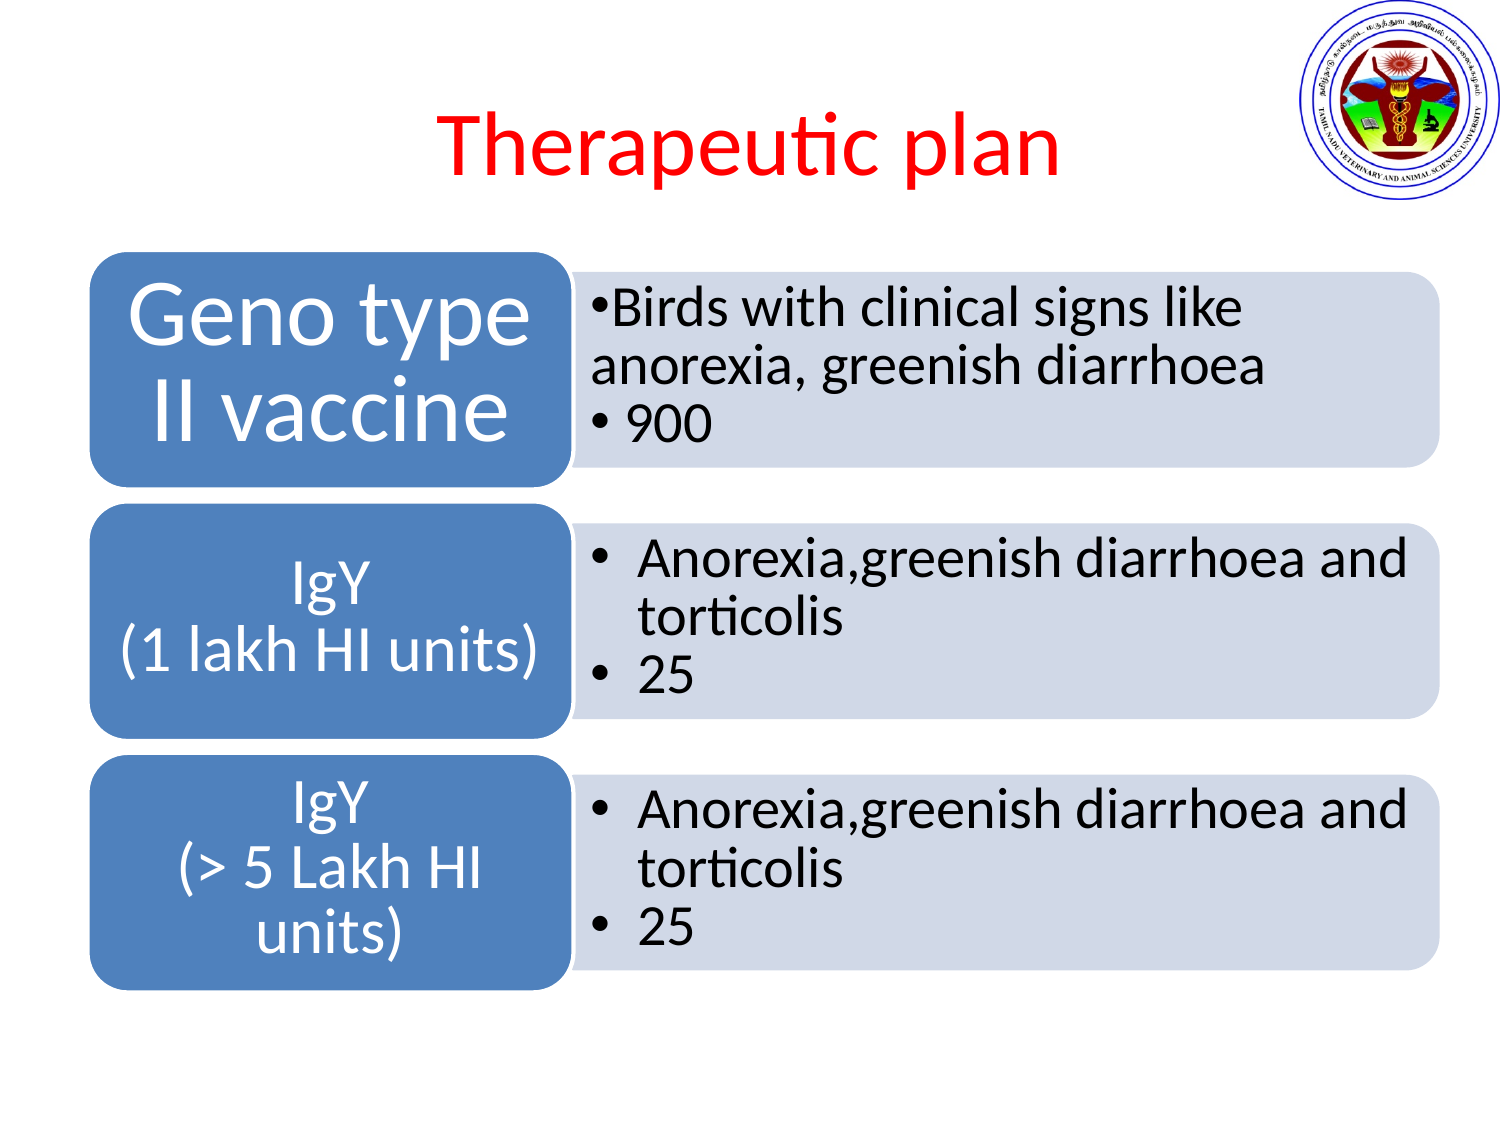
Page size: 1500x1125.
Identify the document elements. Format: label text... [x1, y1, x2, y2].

picture [1299, 0, 1500, 201]
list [87, 249, 1438, 993]
title Therapeutic plan [75, 45, 1425, 233]
